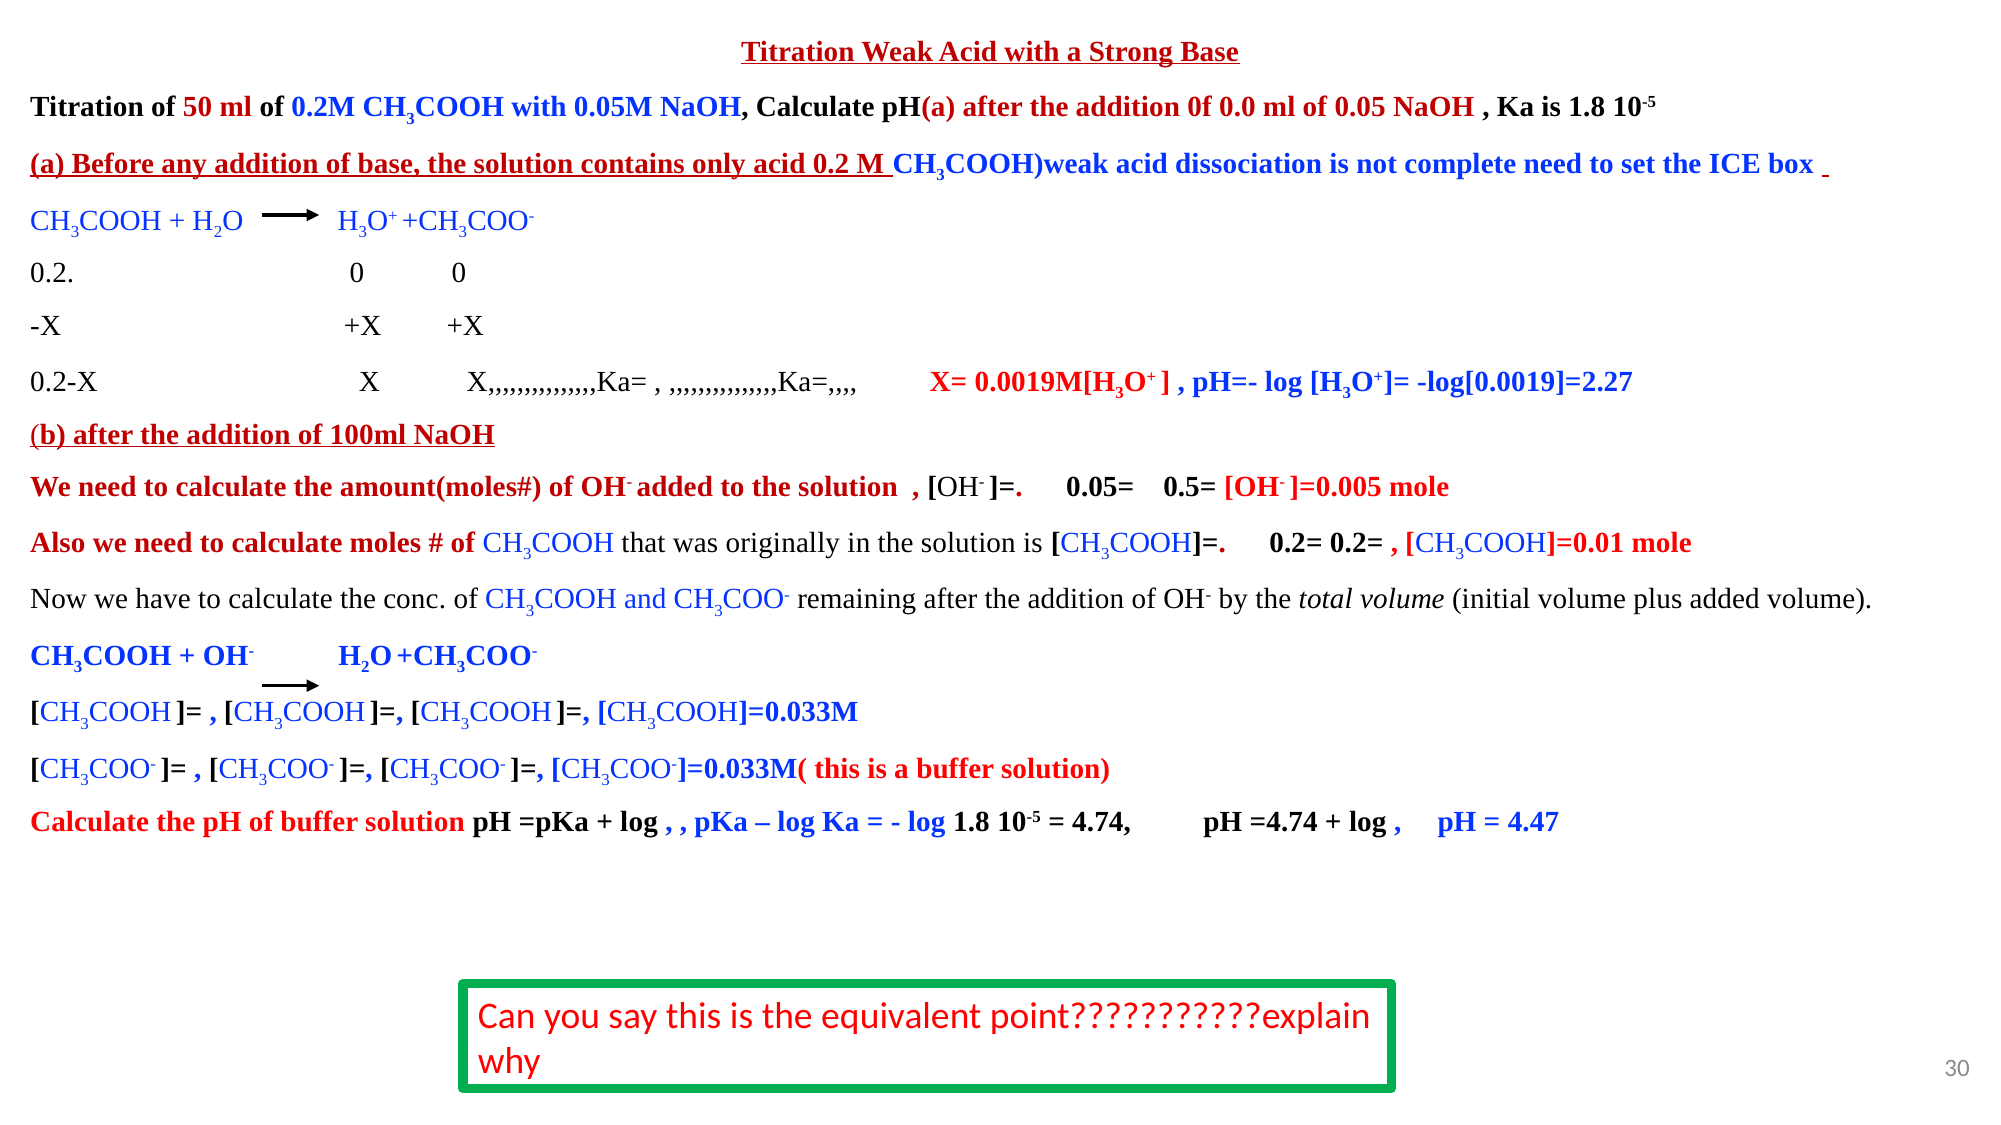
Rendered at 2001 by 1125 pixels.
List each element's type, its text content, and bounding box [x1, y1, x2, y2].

slide_number 30 [1534, 1036, 1985, 1097]
text_box Can you say this is the equivalent point???????????explain why [463, 983, 1392, 1089]
